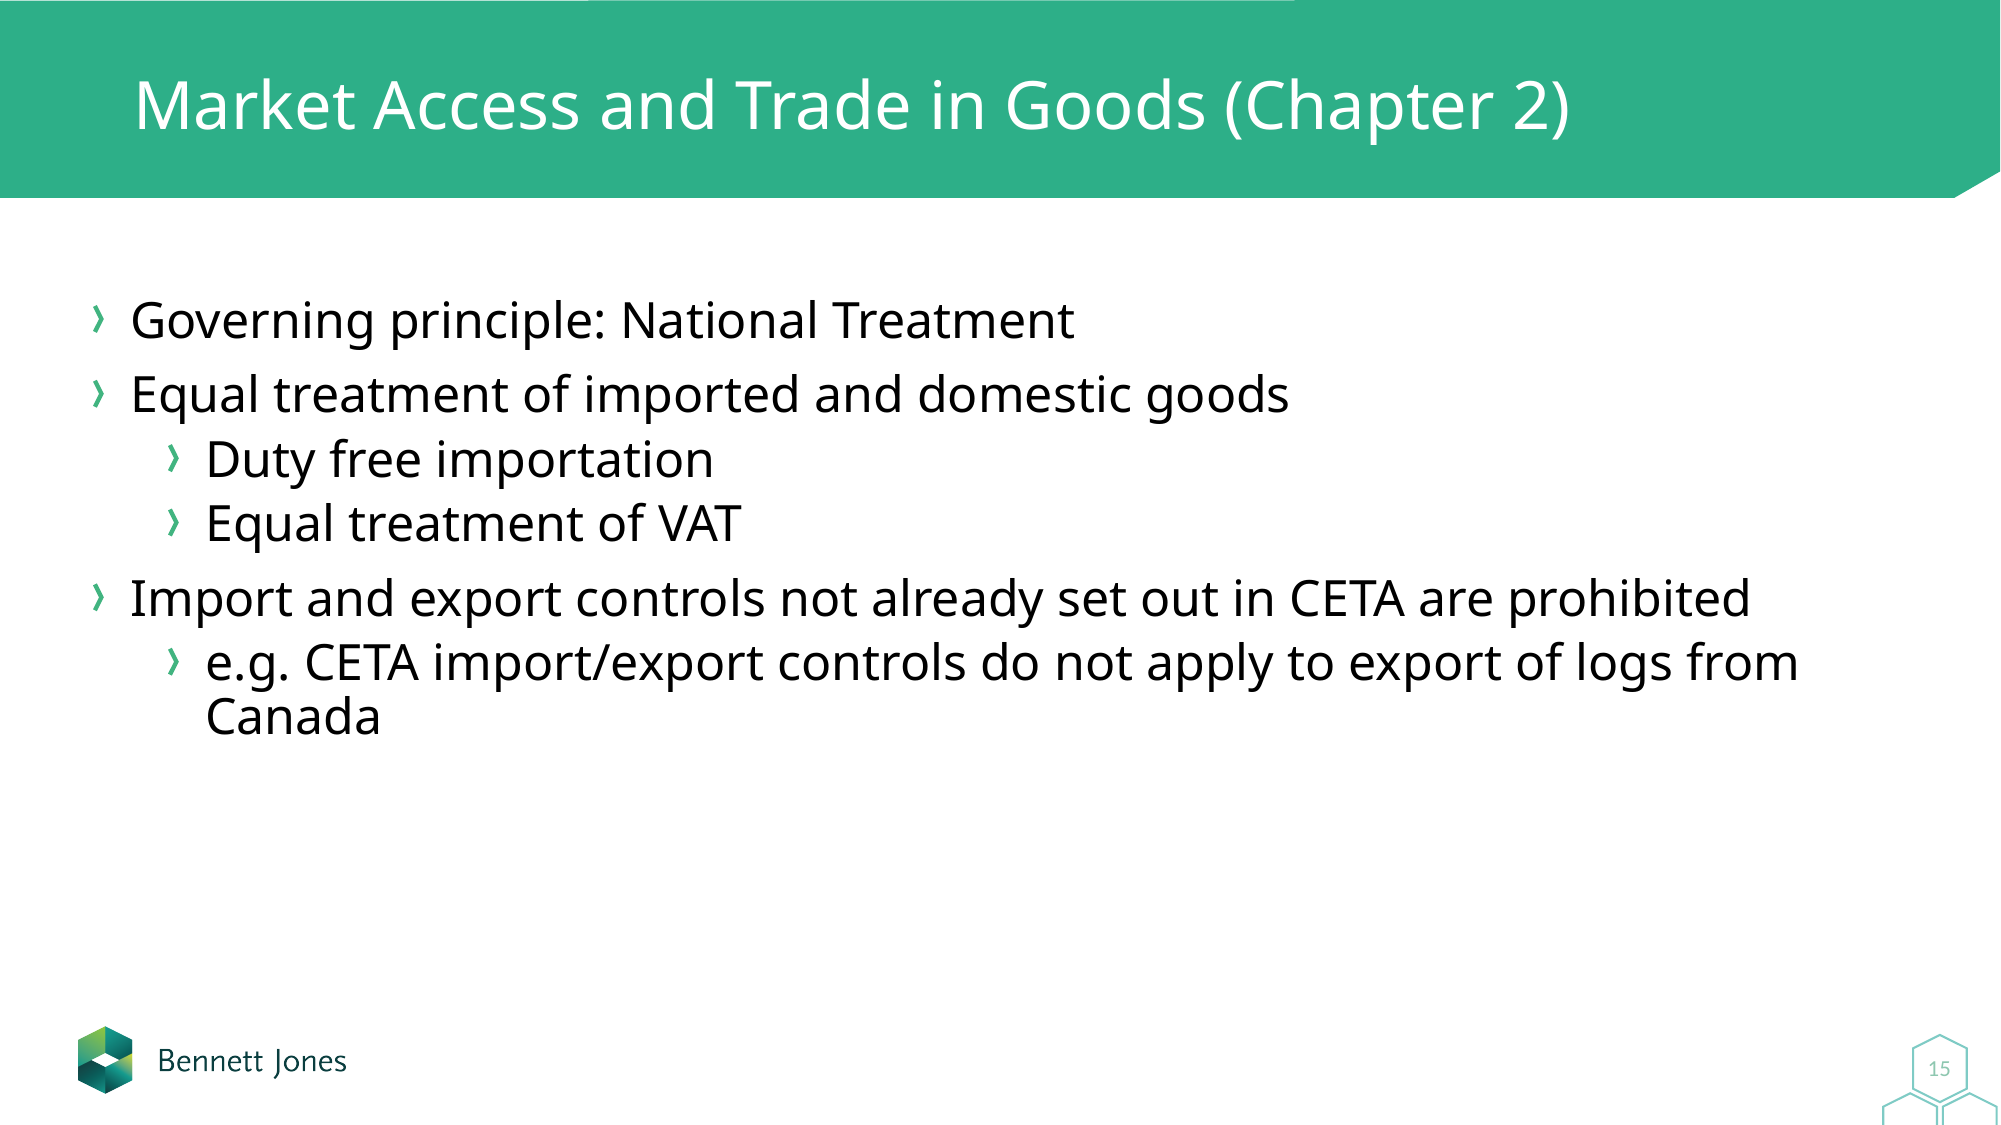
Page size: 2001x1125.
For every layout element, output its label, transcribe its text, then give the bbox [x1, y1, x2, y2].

list Governing principle: National Treatment Equal treatment of imported and domestic goods Duty free importation Equal treatment of VAT Import and export controls not already set out in CETA are prohibited e.g. CETA import/export controls do not apply to export of logs from Canada [78, 287, 1922, 963]
title Market Access and Trade in Goods (Chapter 2) [118, 27, 1884, 189]
slide_number 15 [1909, 1042, 1970, 1093]
picture [78, 1026, 346, 1094]
